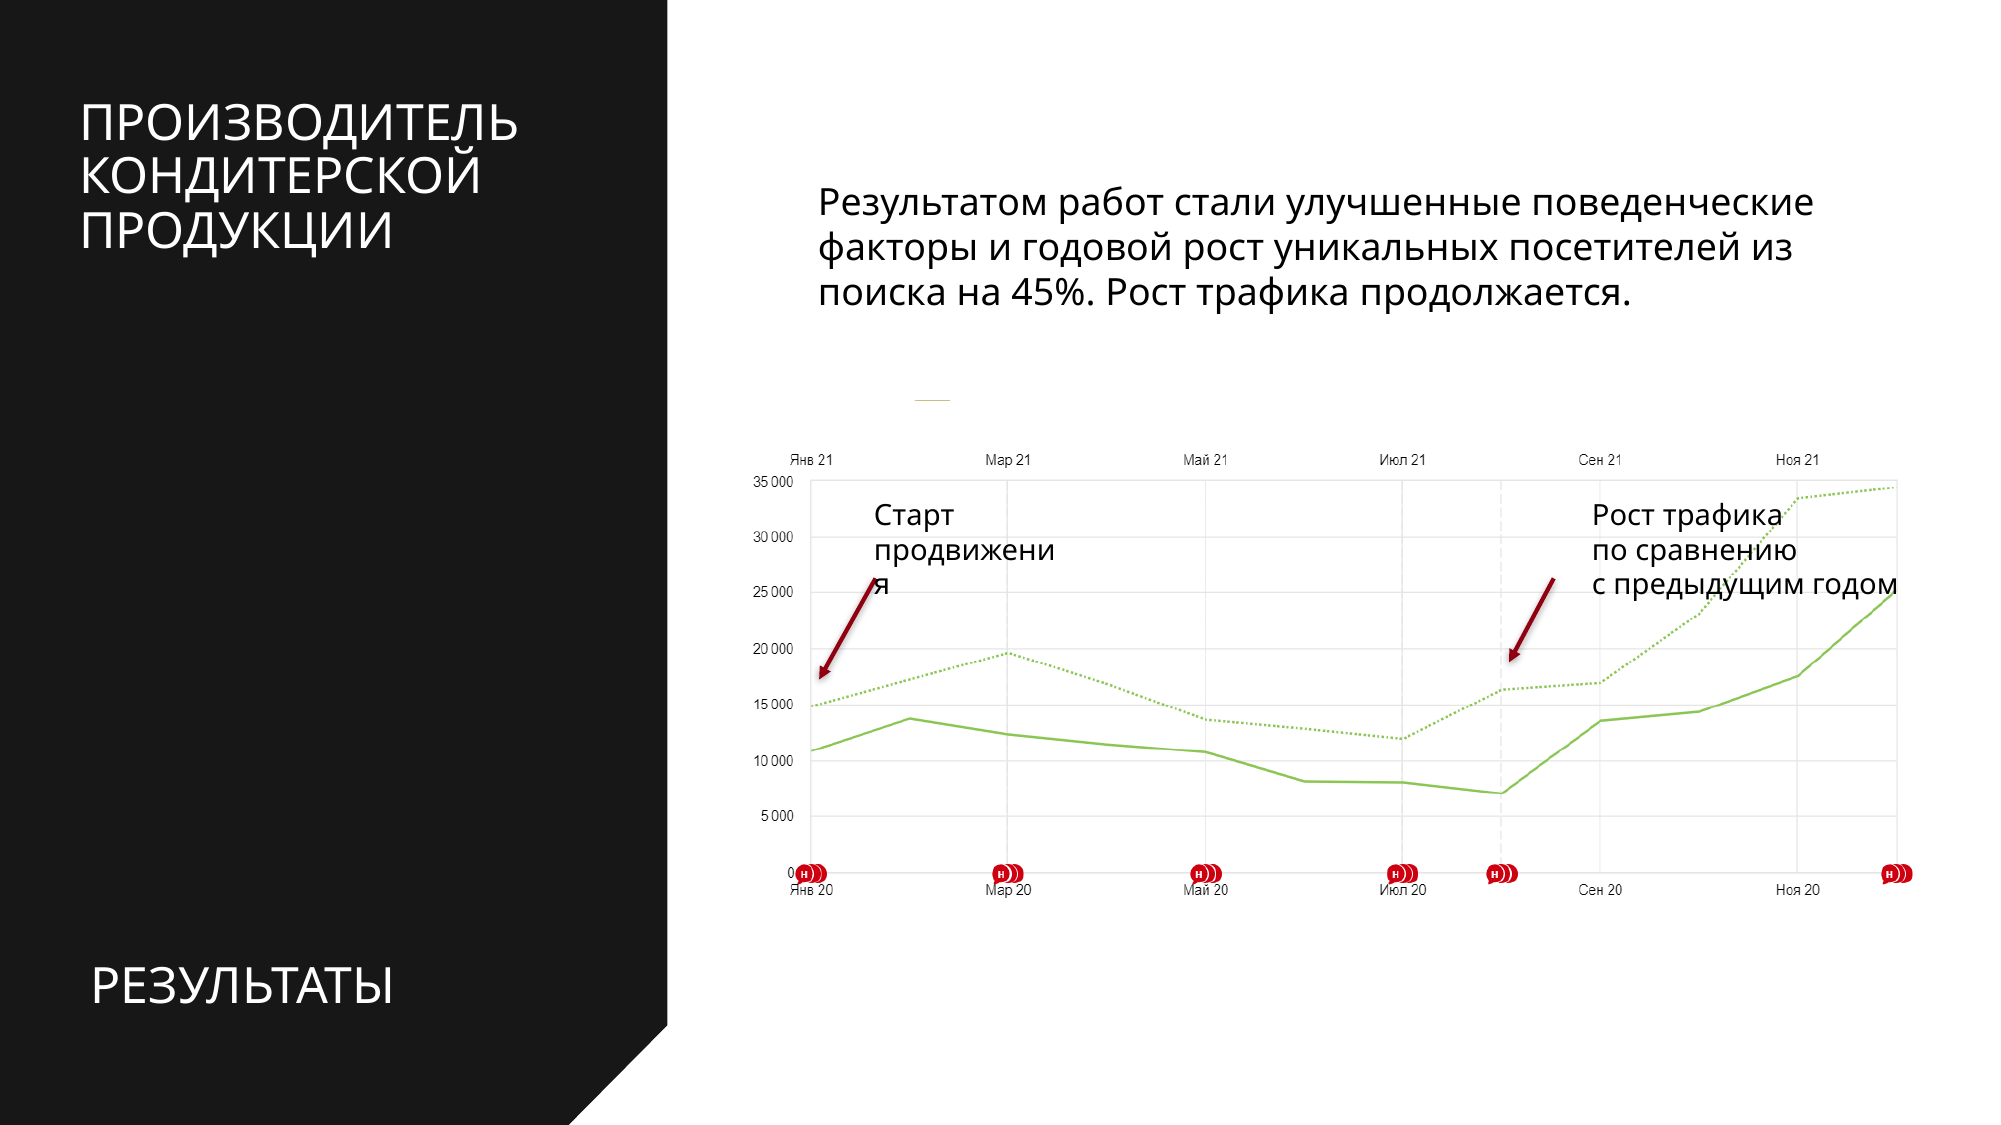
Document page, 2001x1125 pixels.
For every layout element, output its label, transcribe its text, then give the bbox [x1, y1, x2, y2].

title ПРОИЗВОДИТЕЛЬ КОНДИТЕРСКОЙ ПРОДУКЦИИ [64, 89, 628, 448]
picture [721, 399, 1963, 925]
text_box Результатом работ стали улучшенные поведенческие факторы и годовой рост уникальных посетителей из поиска на 45%. Рост трафика продолжается. [803, 170, 1881, 321]
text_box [818, 578, 876, 680]
text_box РЕЗУЛЬТАТЫ [75, 952, 696, 1100]
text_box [1508, 578, 1555, 663]
